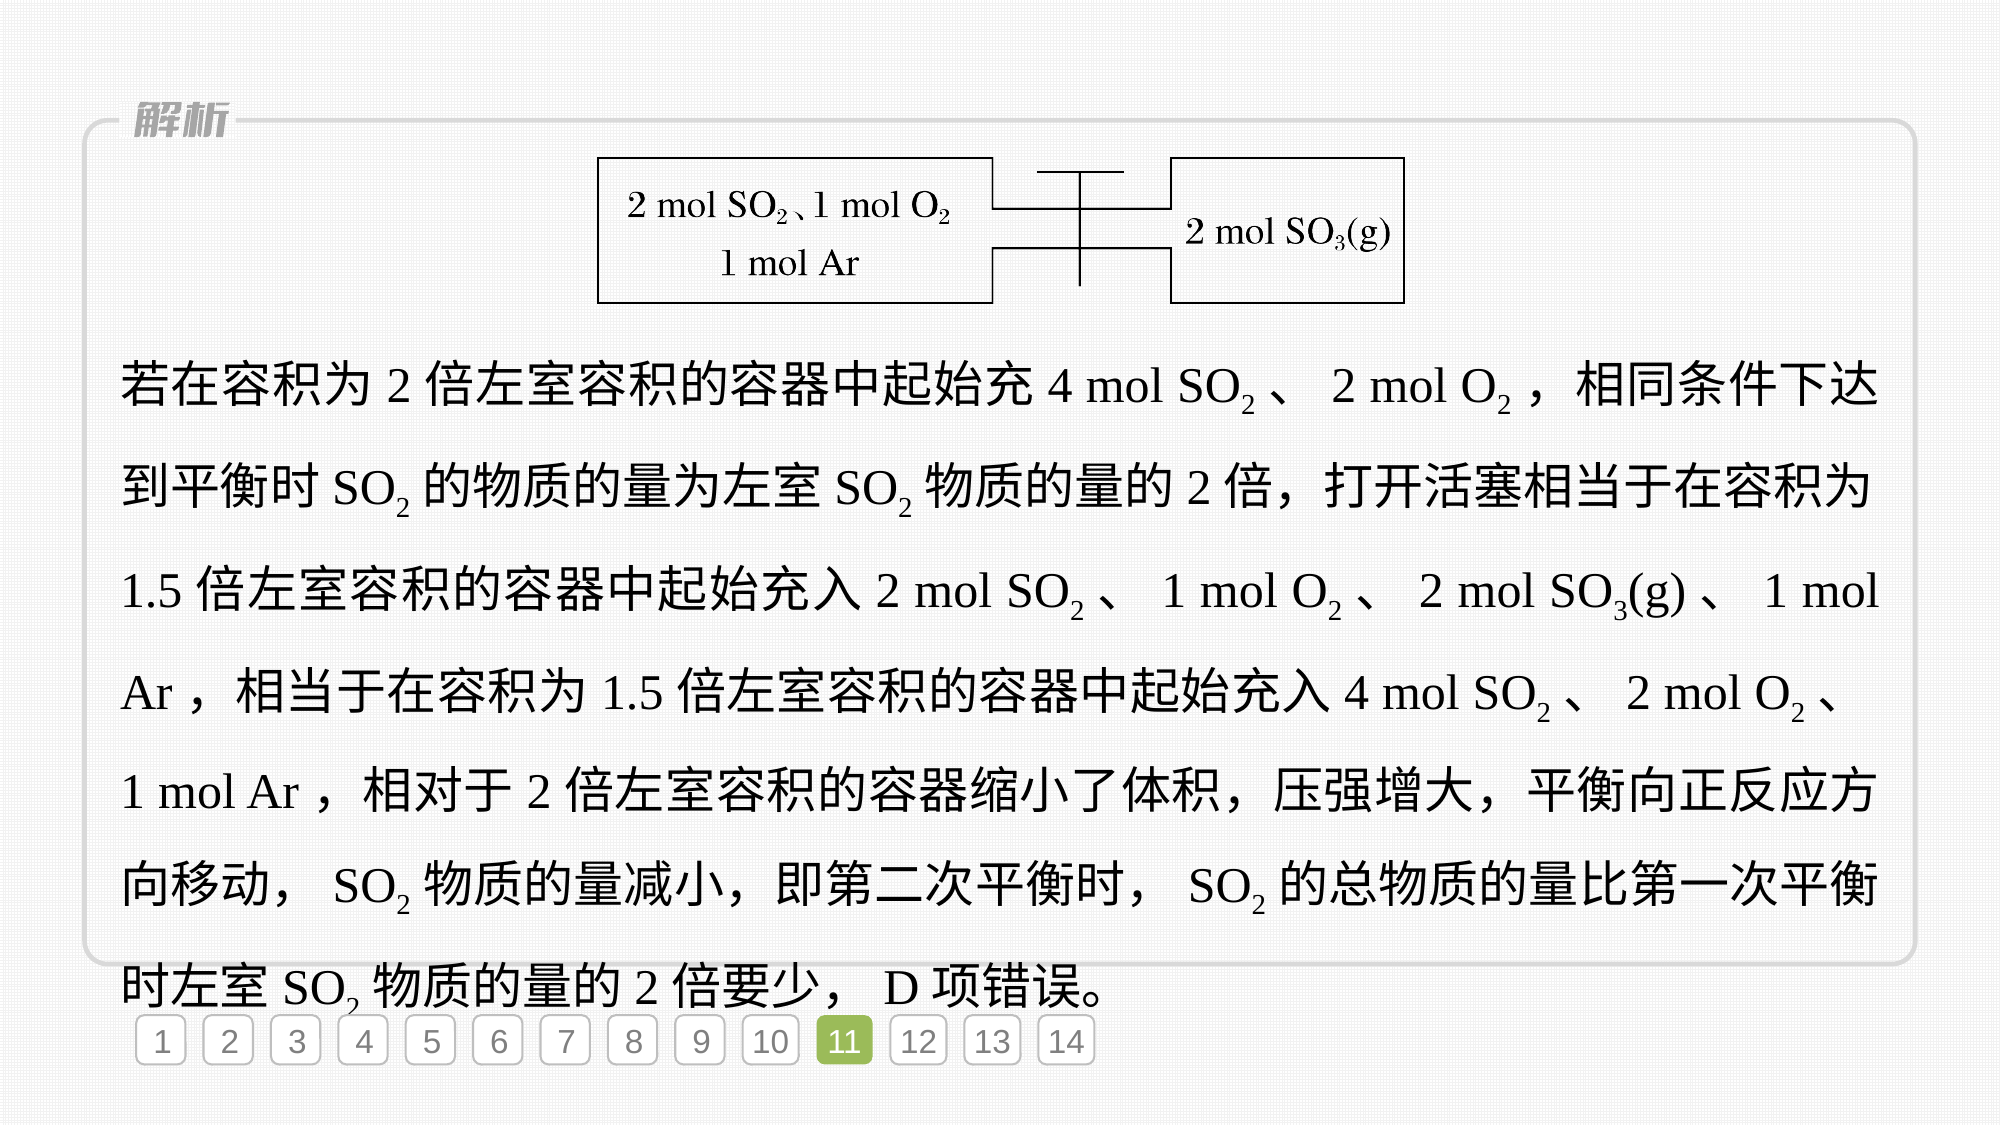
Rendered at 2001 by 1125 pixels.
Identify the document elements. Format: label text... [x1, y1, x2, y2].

text_box 11 [815, 1014, 874, 1066]
text_box 12 [889, 1014, 948, 1066]
text_box 6 [472, 1014, 524, 1066]
text_box 8 [606, 1014, 659, 1066]
text_box 14 [1037, 1014, 1096, 1066]
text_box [84, 101, 1916, 965]
text_box 9 [674, 1014, 726, 1066]
text_box 5 [404, 1014, 457, 1066]
text_box 10 [741, 1014, 800, 1066]
text_box 1 [135, 1014, 187, 1066]
text_box 7 [539, 1014, 591, 1066]
text_box 2 [202, 1014, 254, 1066]
picture [587, 142, 1413, 315]
text_box 若在容积为2倍左室容积的容器中起始充4 mol SO2、2 mol O2，相同条件下达到平衡时SO2的物质的量为左室SO2物质的量的2倍，打开活塞相当于在容积为1.5倍左室容积的容器中起始充入2 mol SO2、1 mol O2、2 mol SO3(g)、1 mol Ar，相当于在容积为1.5倍左室容积的容器中起始充入4 mol SO2、2 mol O2、1 mol Ar，相对于2倍左室容积的容器缩小了体积，压强增大，平衡向正反应方向移动，SO2物质的量减小，即第二次平衡时，SO2的总物质的量比第一次平衡时左室SO2物质的量的2倍要少，D项错误。 [105, 965, 1895, 1031]
text_box 13 [963, 1014, 1022, 1066]
text_box 4 [337, 1014, 389, 1066]
text_box 3 [269, 1014, 322, 1066]
